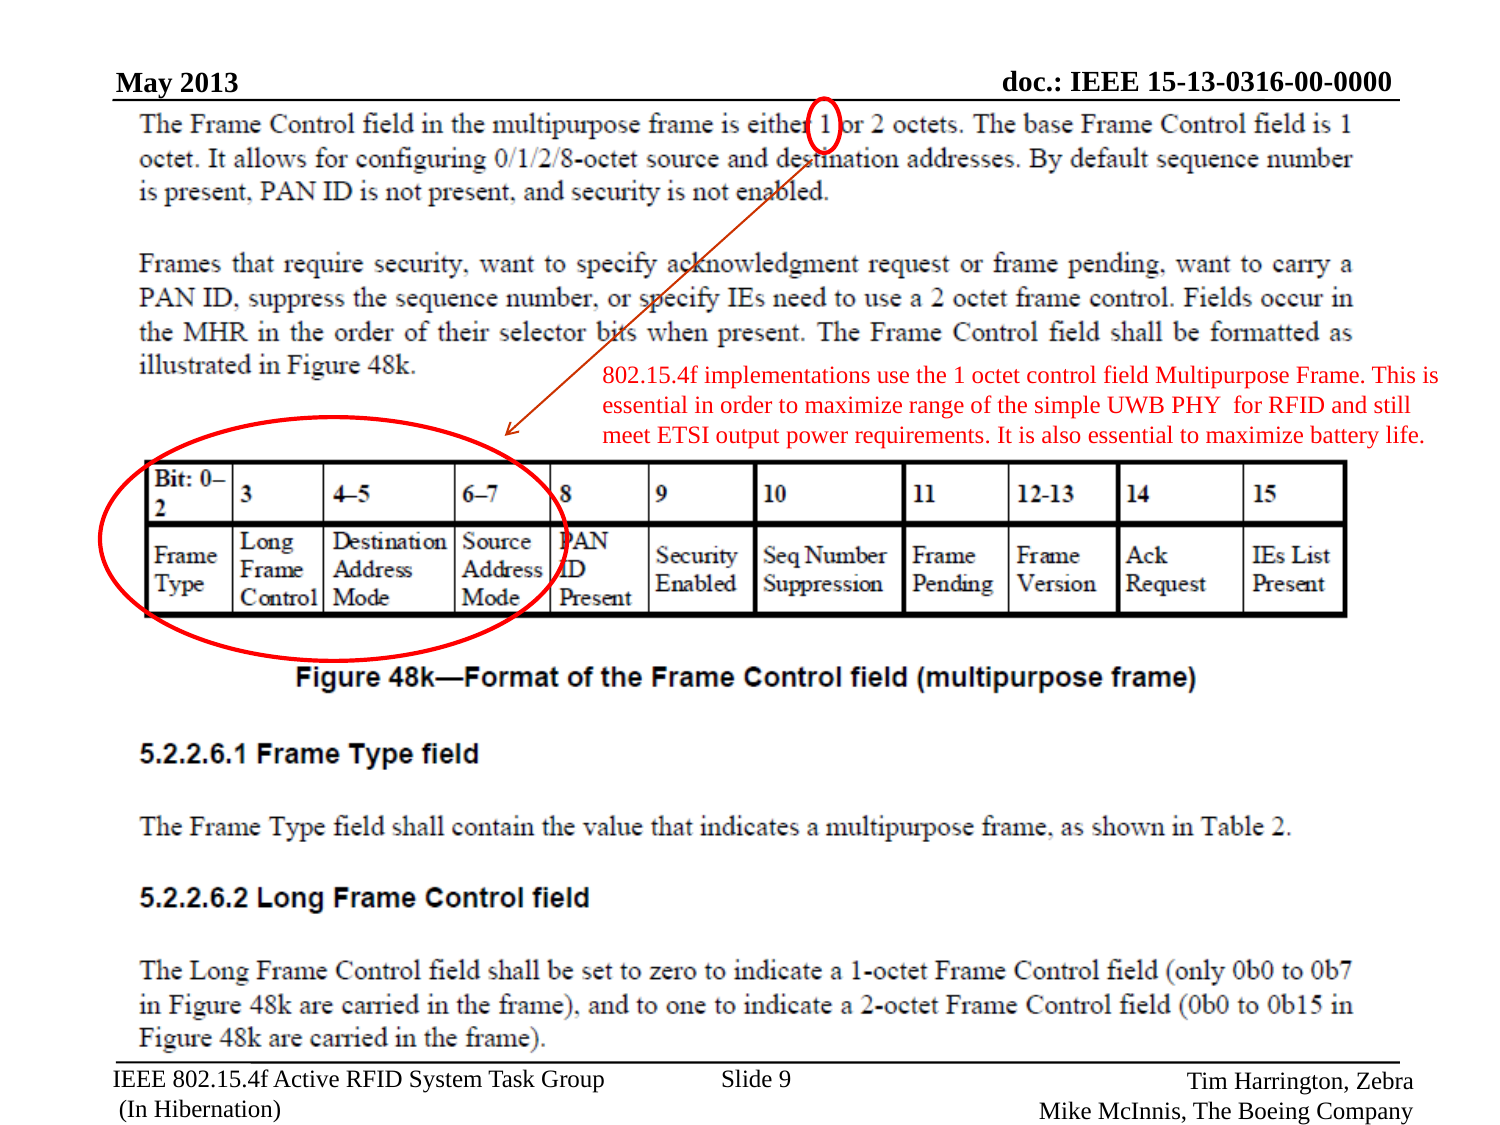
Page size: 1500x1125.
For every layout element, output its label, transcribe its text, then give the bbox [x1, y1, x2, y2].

slide_number Slide 9 [712, 1068, 800, 1093]
text_box Tim Harrington, Zebra Mike McInnis, The Boeing Company [901, 1064, 1414, 1125]
text_box [99, 482, 127, 596]
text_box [504, 159, 813, 437]
text_box 802.15.4f implementations use the 1 octet control field Multipurpose Frame. This is essential in order to maximize range of the simple UWB PHY for RFID and still meet ETSI output power requirements. It is also essential to maximize battery life. [1371, 351, 1477, 457]
picture [132, 105, 1368, 1061]
text_box [815, 98, 834, 103]
text_box [87, 37, 1438, 163]
